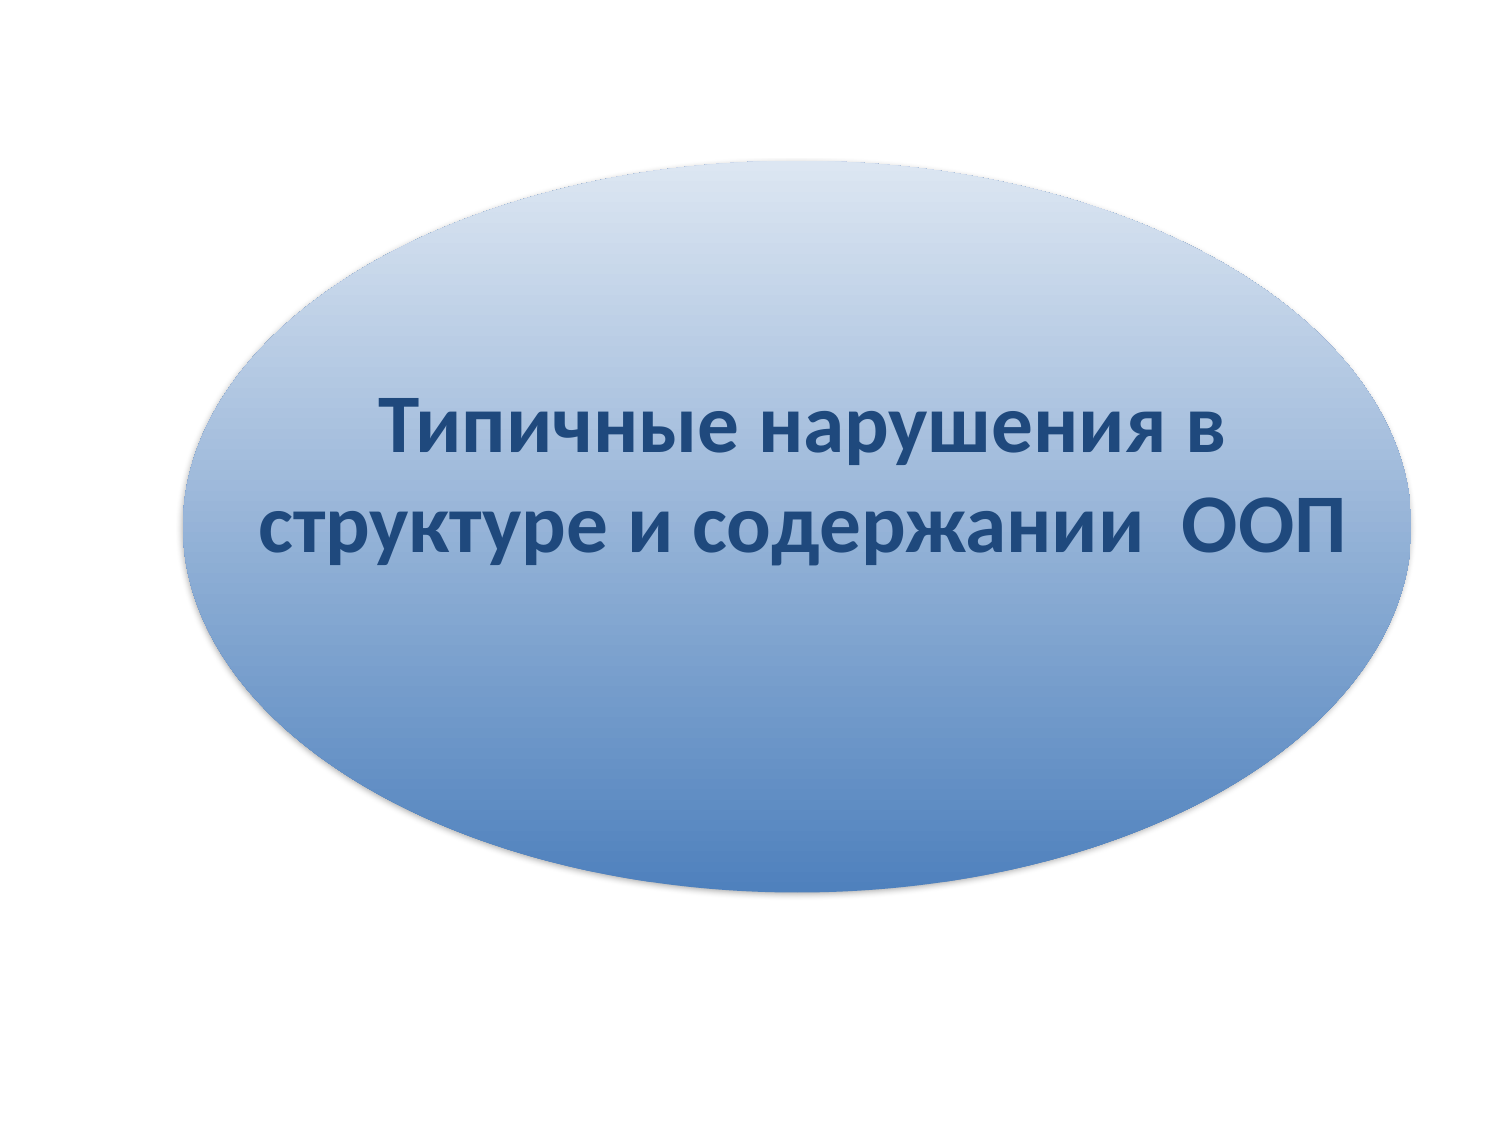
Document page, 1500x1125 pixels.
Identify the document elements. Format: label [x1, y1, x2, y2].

text_box [182, 160, 1412, 893]
